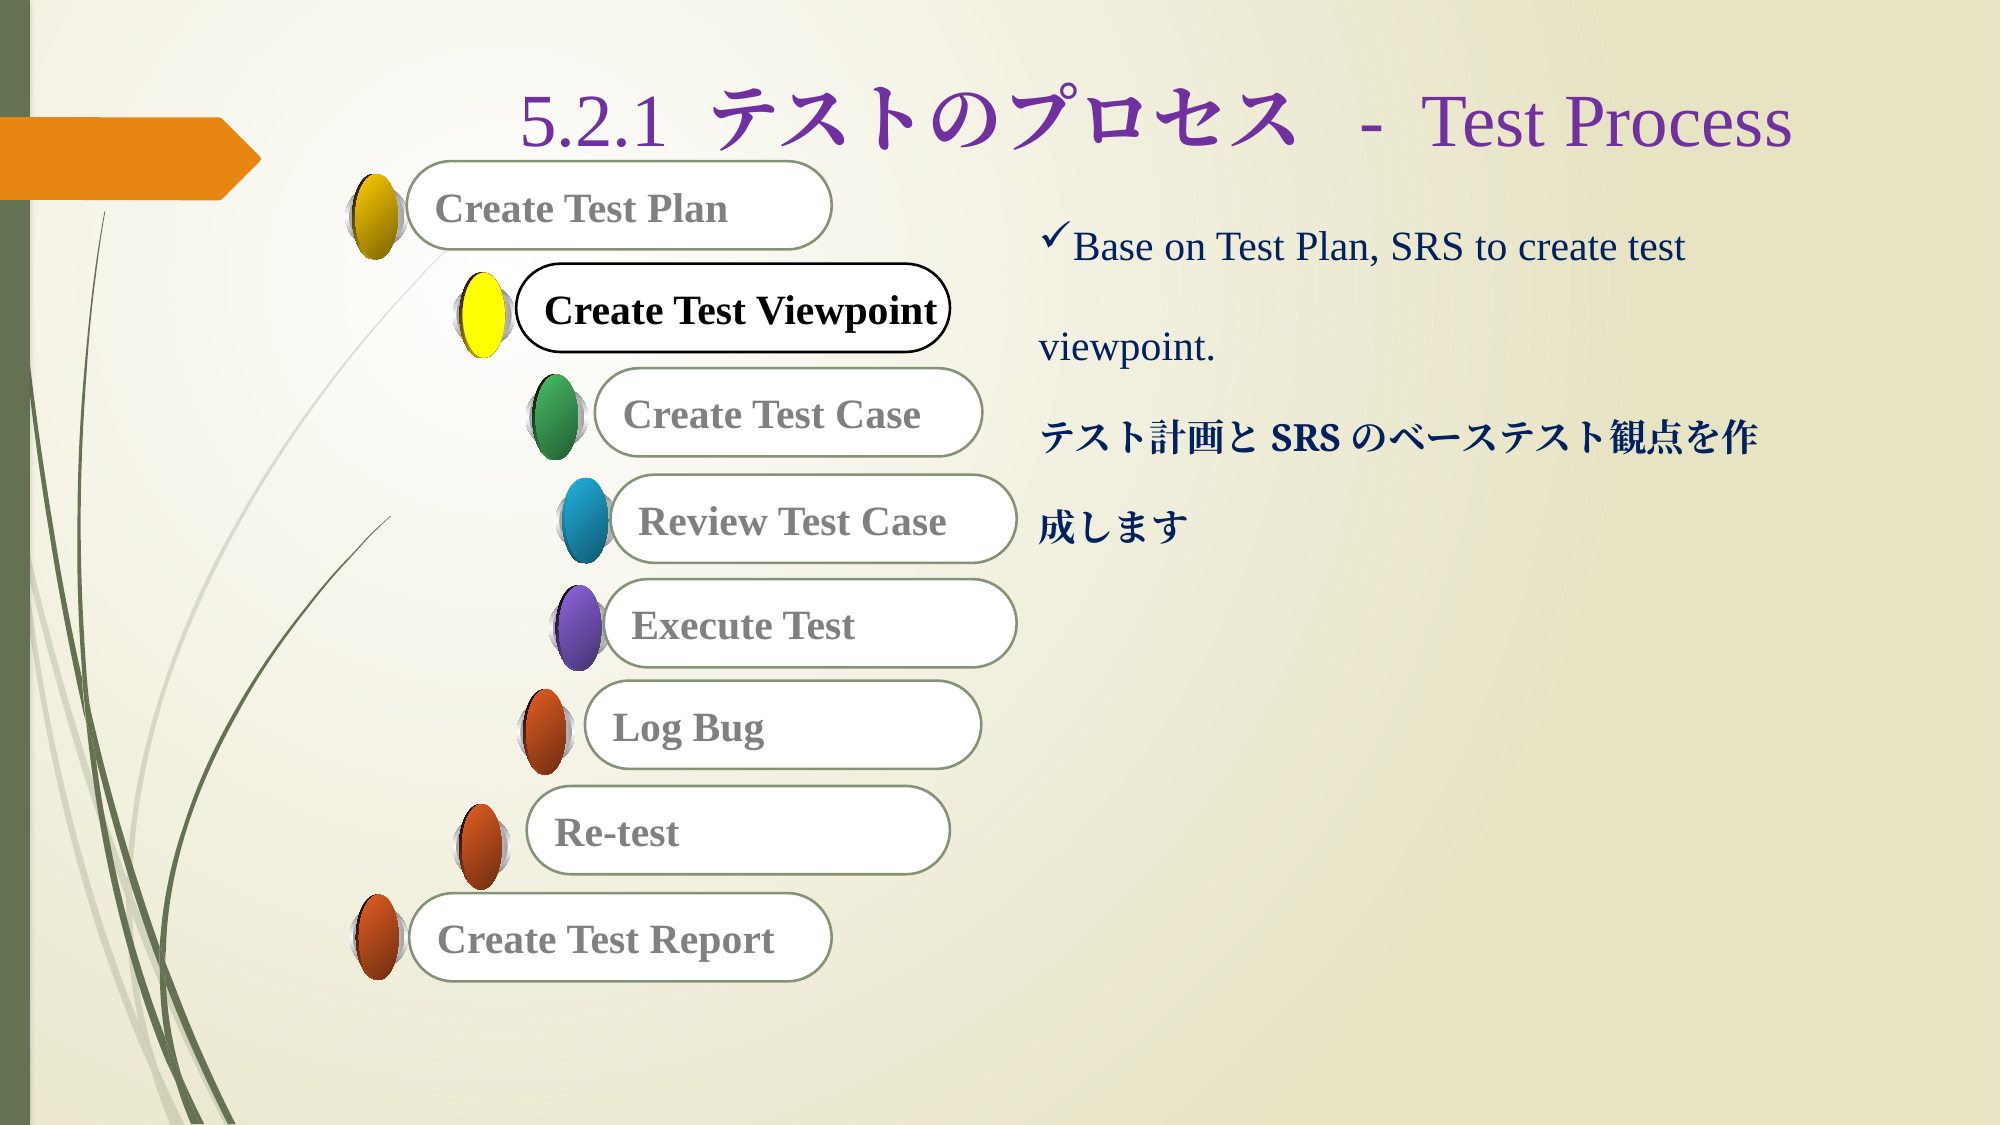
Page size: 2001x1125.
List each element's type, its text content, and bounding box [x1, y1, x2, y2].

text_box Log Bug [583, 679, 983, 771]
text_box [345, 173, 409, 260]
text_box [548, 585, 612, 671]
text_box Base on Test Plan, SRS to create test viewpoint. テスト計画とSRSのベーステスト観点を作成します [1023, 161, 1787, 980]
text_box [516, 689, 576, 775]
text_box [452, 803, 512, 890]
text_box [452, 272, 516, 359]
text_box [555, 477, 619, 564]
title 5.2.1 テストのプロセス - Test Process [425, 64, 1888, 176]
text_box Create Test Viewpoint [520, 262, 952, 354]
text_box Create Test Plan [412, 159, 834, 251]
text_box Create Test Case [593, 366, 984, 458]
text_box Review Test Case [623, 473, 1019, 565]
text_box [349, 894, 409, 981]
text_box Execute Test [615, 577, 1018, 669]
text_box Create Test Report [411, 891, 833, 983]
text_box Re-test [525, 784, 952, 876]
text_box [525, 374, 589, 460]
